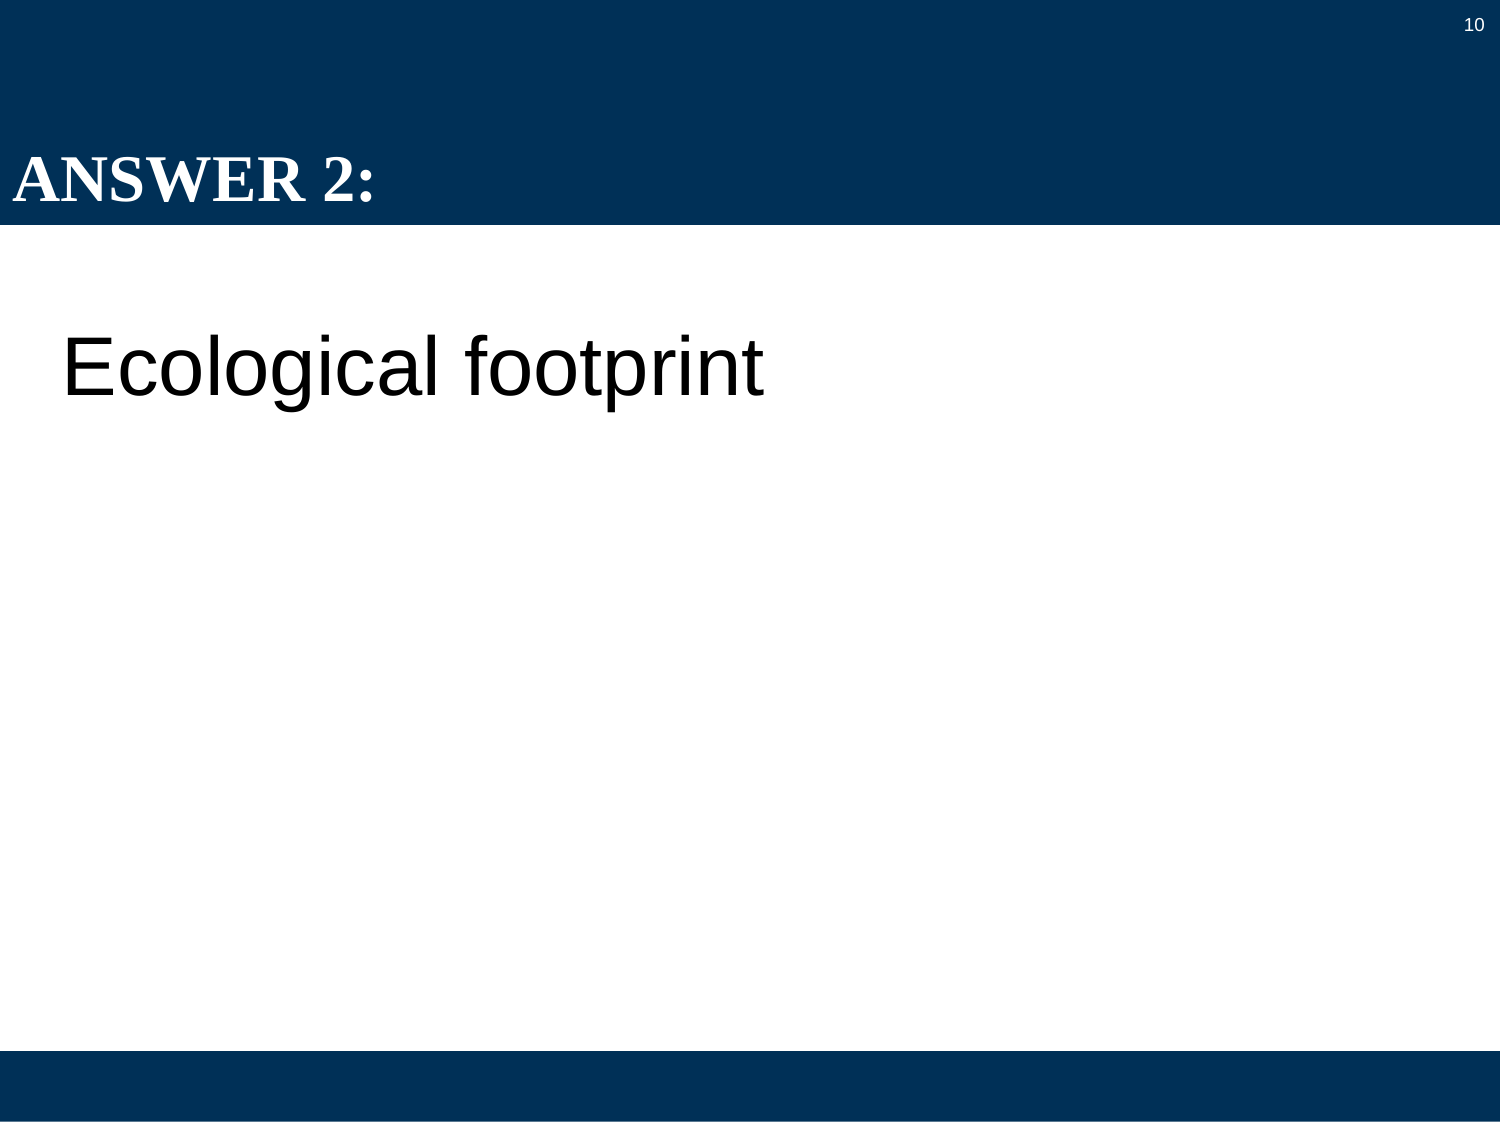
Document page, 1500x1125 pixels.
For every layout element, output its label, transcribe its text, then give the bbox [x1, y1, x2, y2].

text_box Ecological footprint [46, 304, 1447, 419]
slide_number 10 [1389, 0, 1500, 49]
title ANSWER 2: [12, 35, 1363, 216]
